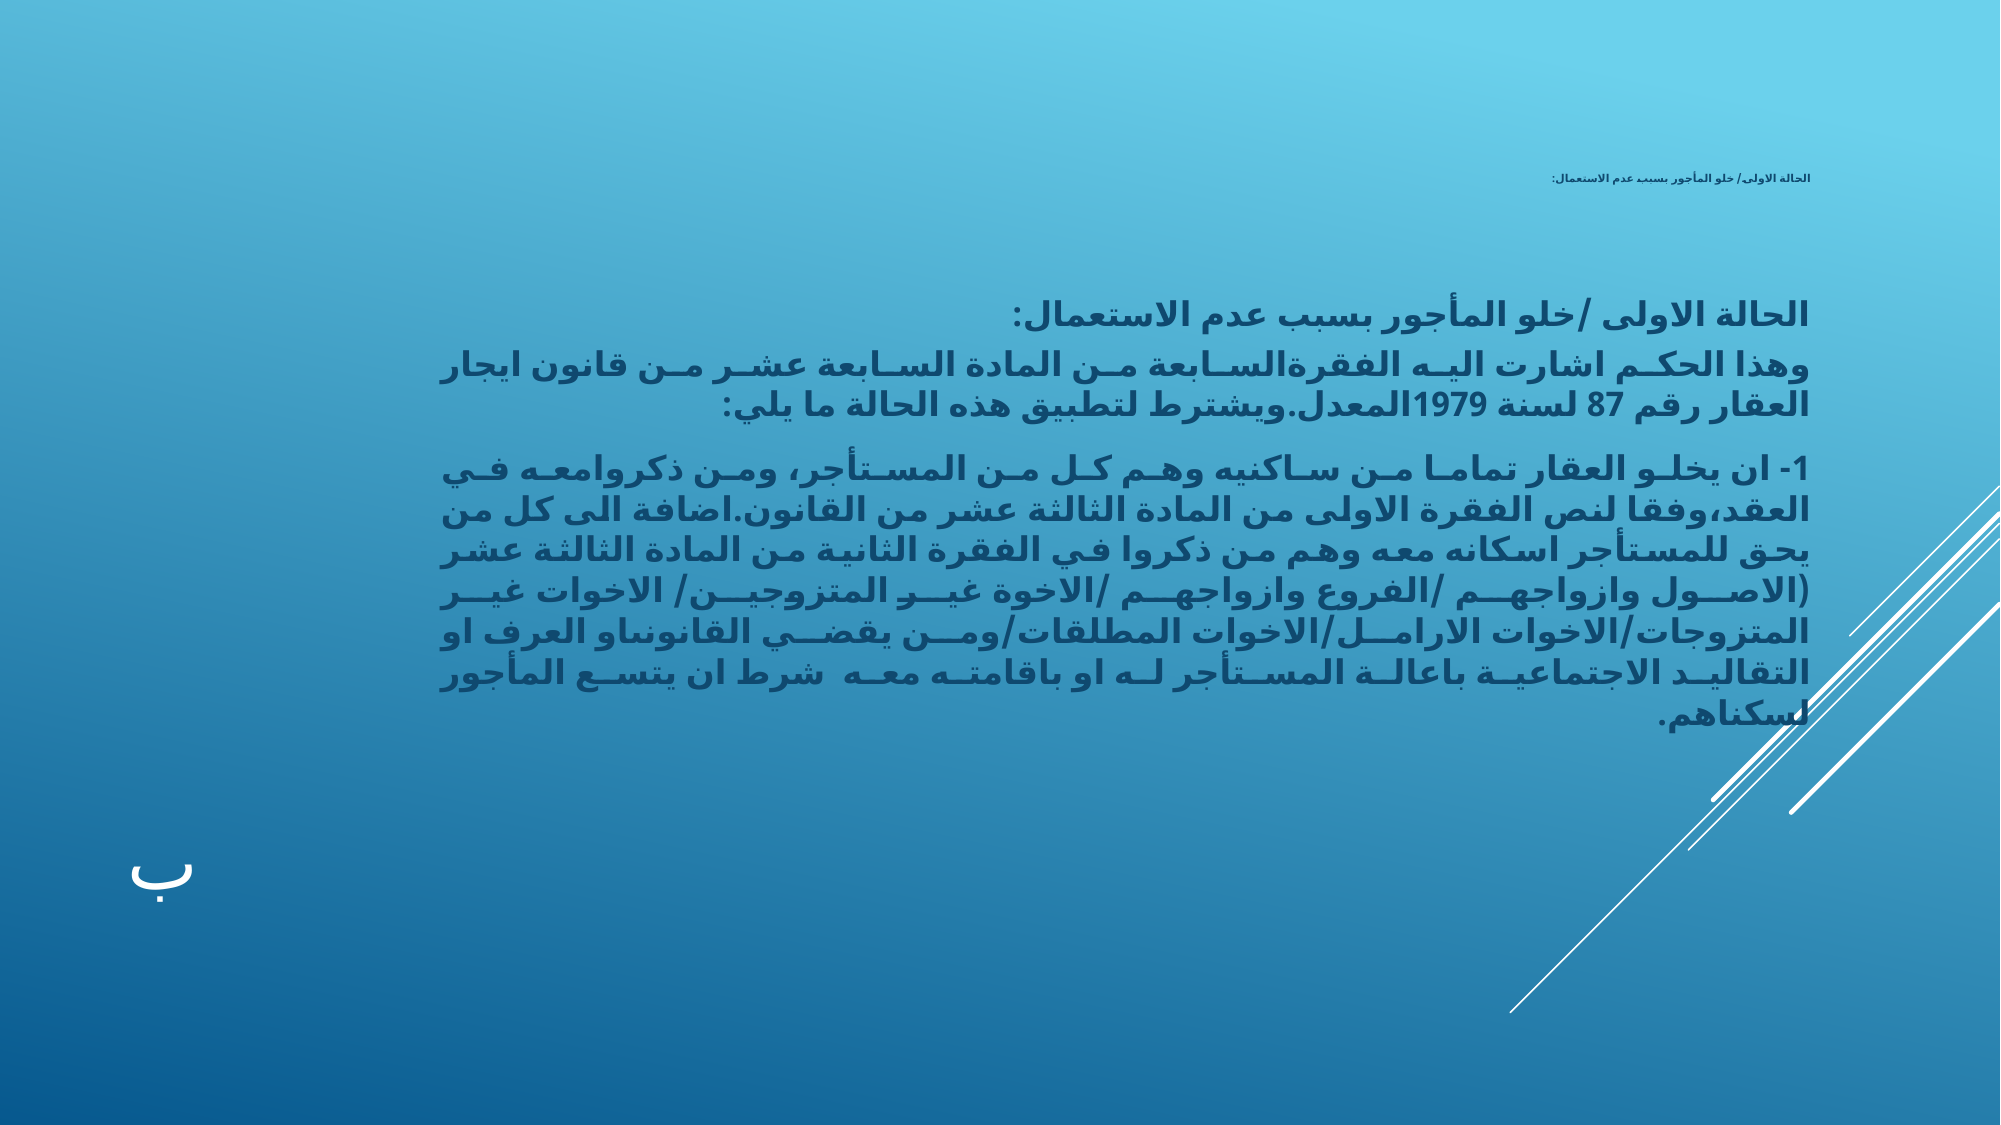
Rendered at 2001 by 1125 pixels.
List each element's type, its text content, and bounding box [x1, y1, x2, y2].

list الحالة الاولى/ خلو المأجور بسبب عدم الاستعمال: الحالة الاولى /خلو المأجور بسبب عدم الاستعمال: وهذا الحكم اشارت اليه الفقرةالسابعة من المادة السابعة عشر من قانون ايجار العقار رقم 87 لسنة 1979المعدل.ويشترط لتطبيق هذه الحالة ما يلي: 1- ان يخلو العقار تماما من ساكنيه وهم كل من المستأجر، ومن ذكروامعه في العقد،وفقا لنص الفقرة الاولى من المادة الثالثة عشر من القانون.اضافة الى كل من يحق للمستأجر اسكانه معه وهم من ذكروا في الفقرة الثانية من المادة الثالثة عشر (الاصول وازواجهم /الفروع وازواجهم /الاخوة غير المتزوجين/ الاخوات غير المتزوجات/الاخوات الارامل/الاخوات المطلقات/ومن يقضي القانونىاو العرف او التقاليد الاجتماعية باعالة المستأجر له او باقامته معه شرط ان يتسع المأجور لسكناهم. [425, 163, 1826, 757]
title ب [112, 736, 1513, 984]
